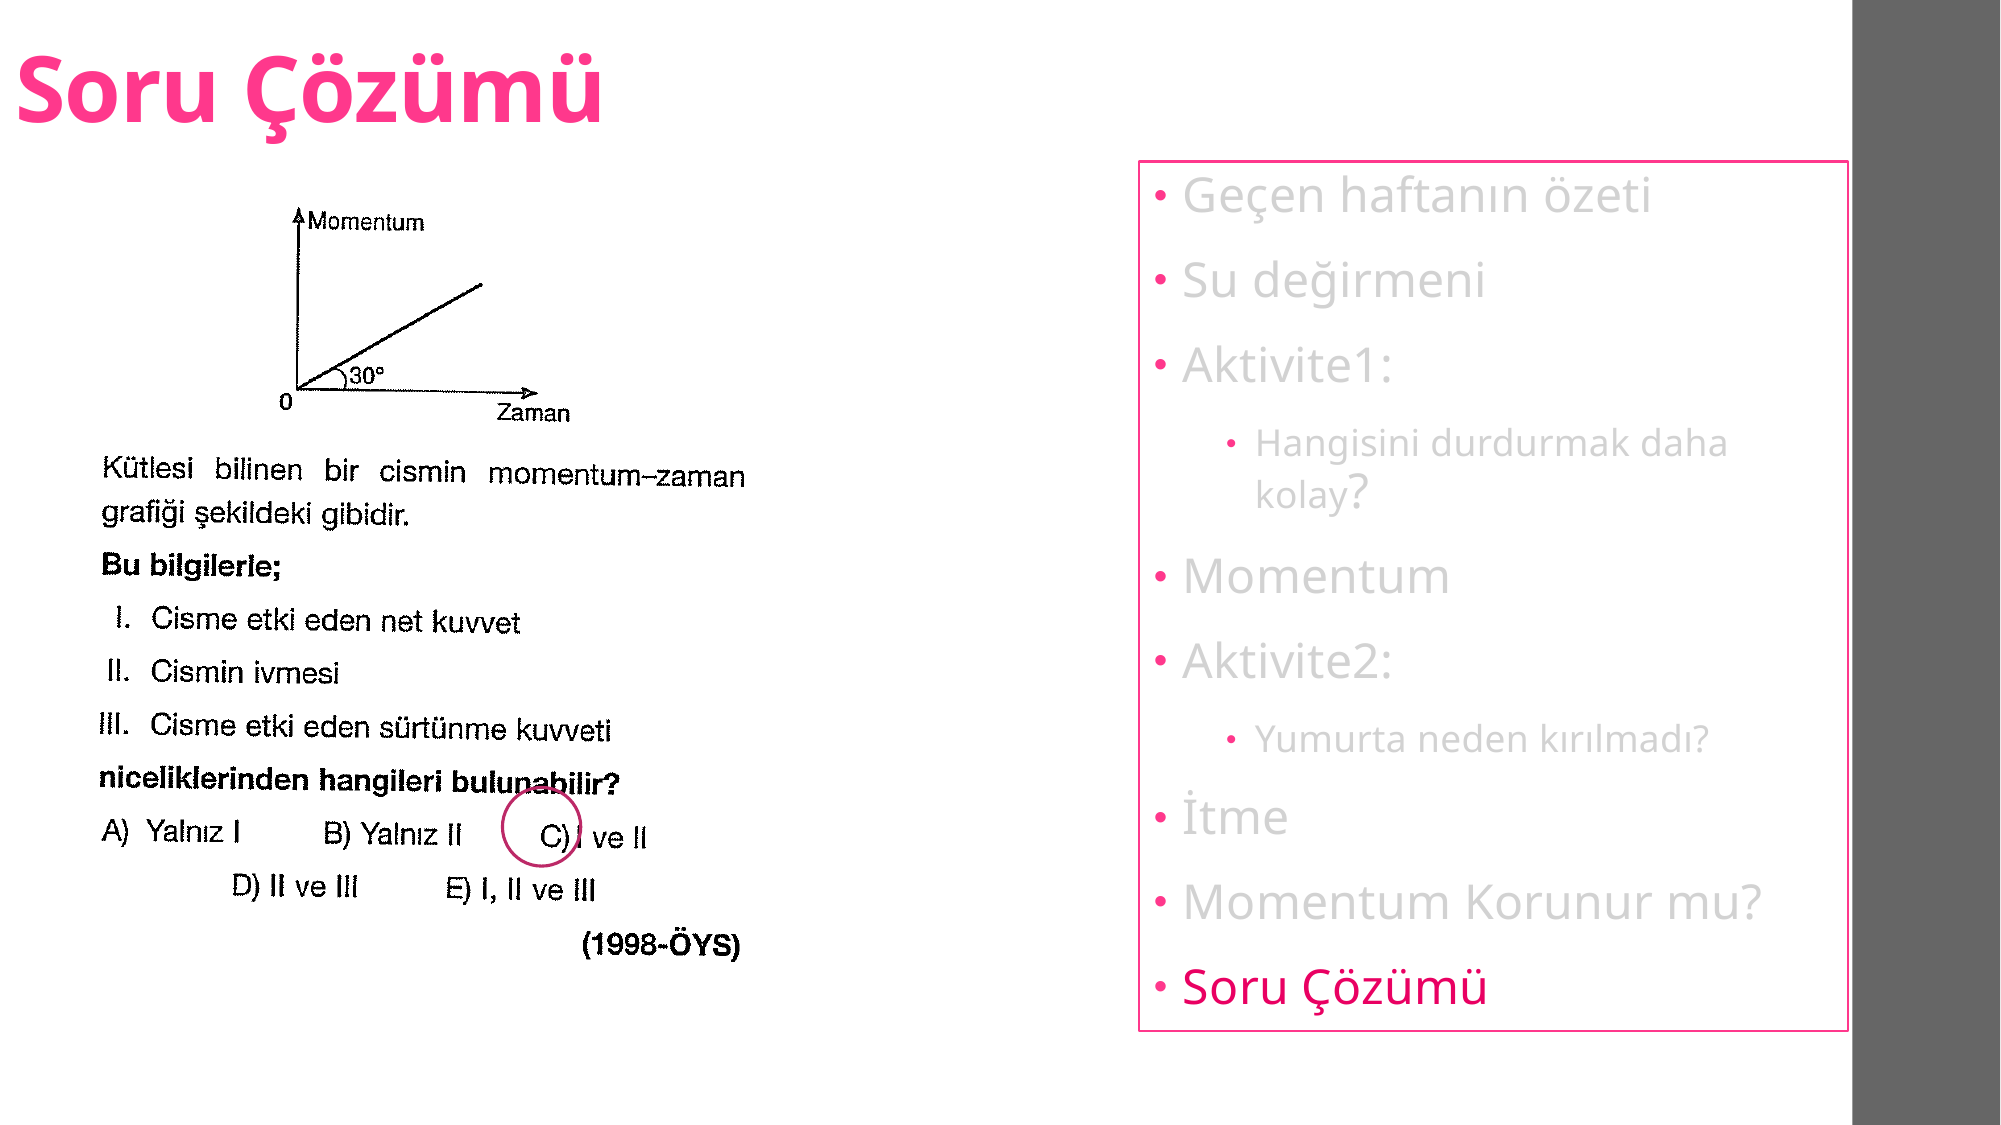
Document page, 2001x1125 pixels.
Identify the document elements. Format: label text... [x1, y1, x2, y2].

title Soru Çözümü [0, 0, 1590, 150]
text_box Geçen haftanın özeti Su değirmeni Aktivite1: Hangisini durdurmak daha kolay? Momentum Aktivite2: Yumurta neden kırılmadı? İtme Momentum Korunur mu? Soru Çözümü [1141, 164, 1846, 1029]
picture [72, 176, 763, 975]
